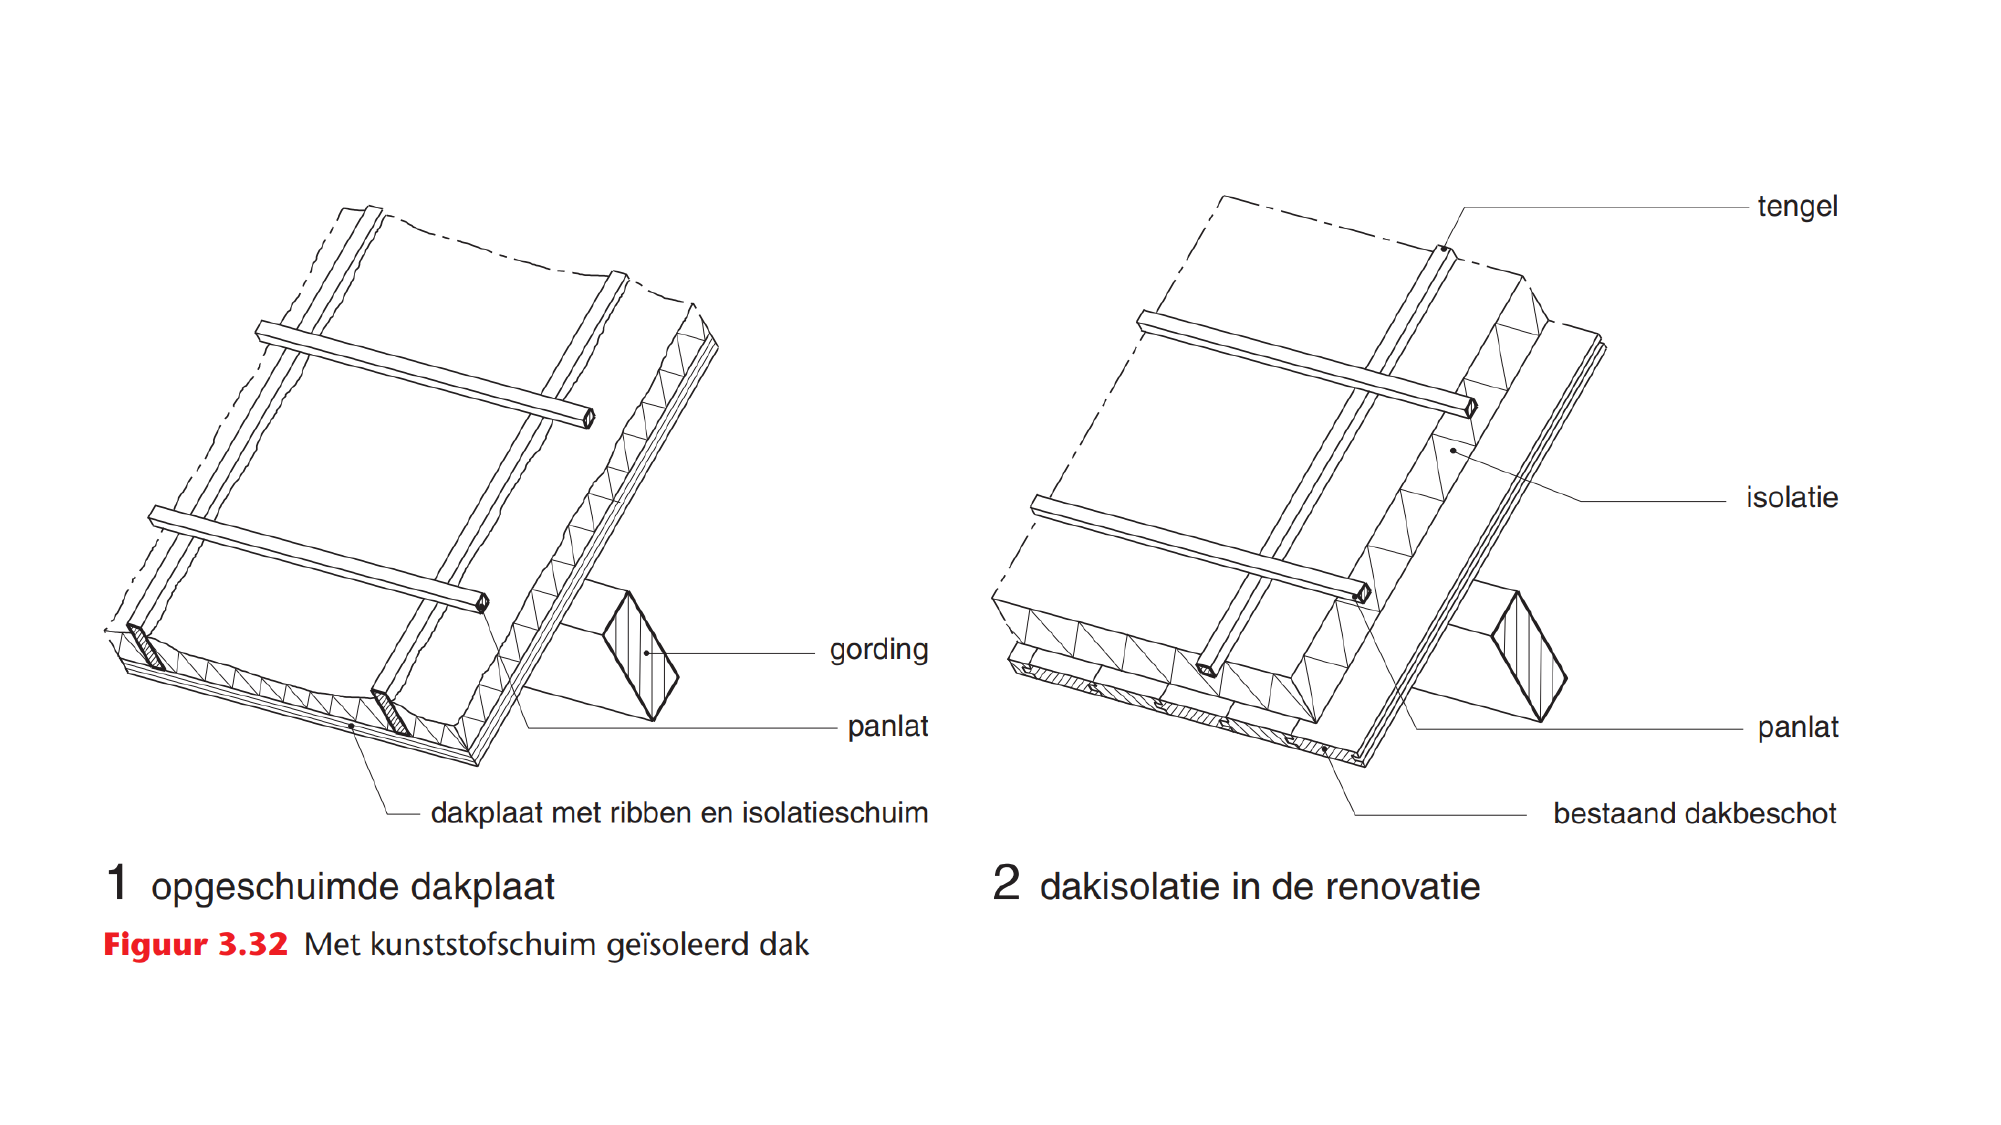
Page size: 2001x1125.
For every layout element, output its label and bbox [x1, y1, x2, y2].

picture [0, 133, 2000, 992]
